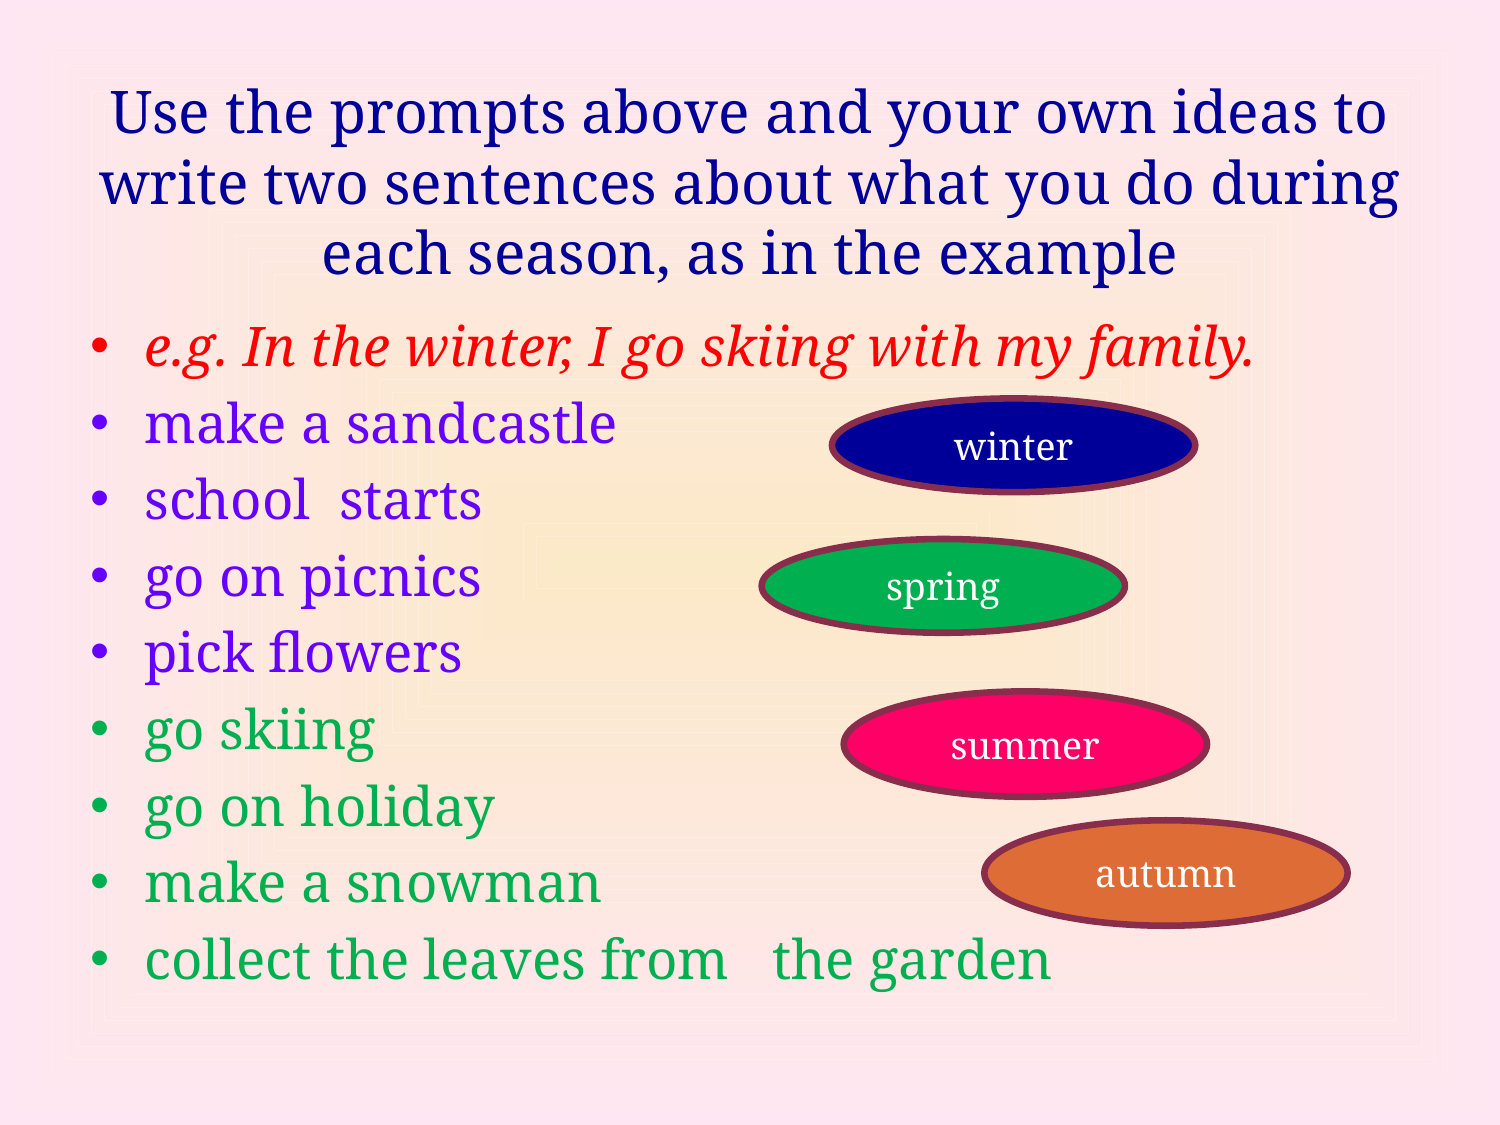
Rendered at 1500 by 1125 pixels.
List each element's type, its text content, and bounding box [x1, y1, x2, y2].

text_box summer [840, 688, 1211, 801]
list e.g. In the winter, I go skiing with my family. make a sandcastle school starts go on picnics pick flowers go skiing go on holiday make a snowman collect the leaves from the garden [75, 304, 1425, 1005]
title Use the prompts above and your own ideas to write two sentences about what you do during each season, as in the example [75, 45, 1425, 304]
text_box spring [758, 535, 1129, 637]
text_box winter [828, 395, 1199, 496]
text_box autumn [981, 816, 1351, 930]
